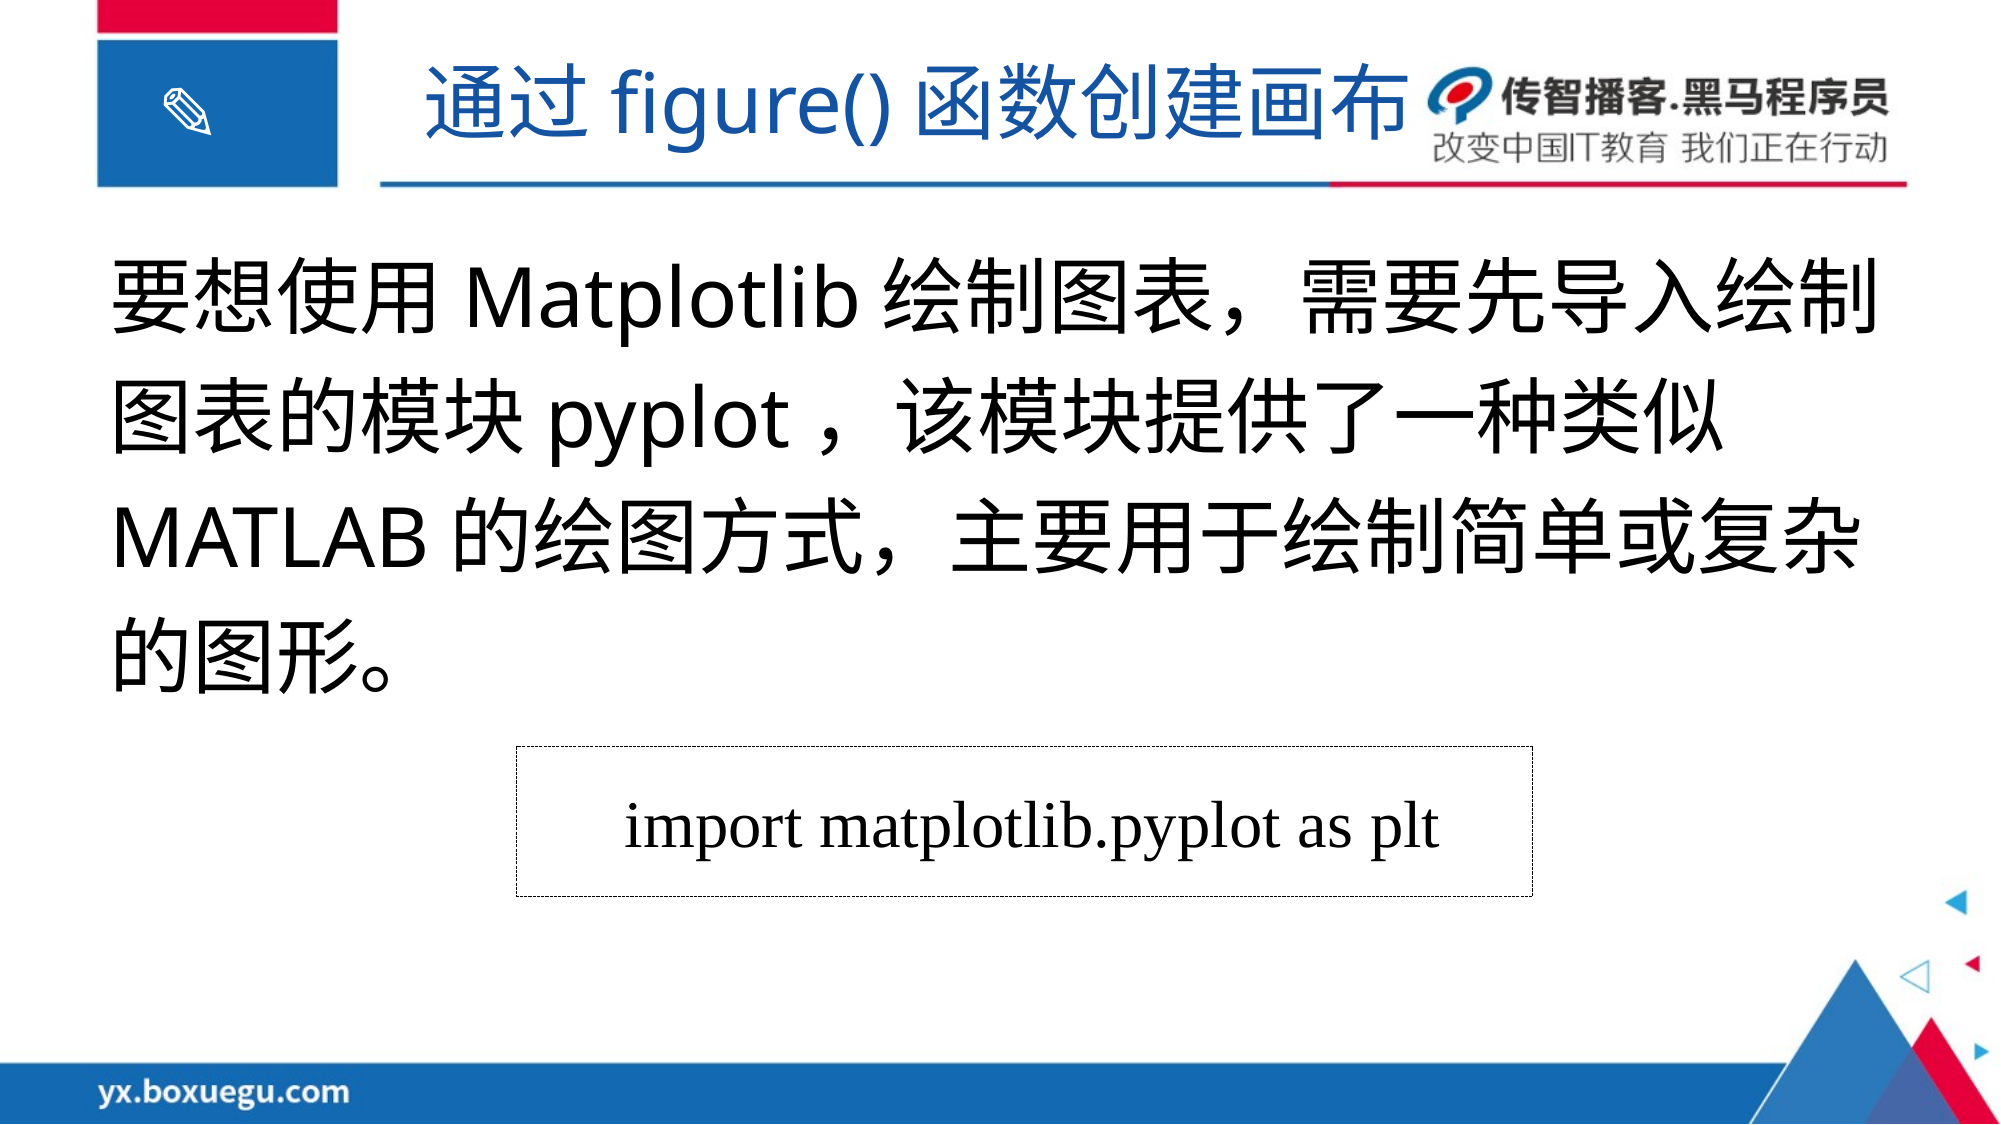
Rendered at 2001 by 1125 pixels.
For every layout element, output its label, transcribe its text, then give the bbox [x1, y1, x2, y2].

text_box [516, 746, 1533, 897]
text_box 通过figure()函数创建画布 [409, 43, 1430, 158]
picture [0, 0, 2000, 1124]
text_box 要想使用Matplotlib绘制图表，需要先导入绘制图表的模块pyplot，该模块提供了一种类似MATLAB的绘图方式，主要用于绘制简单或复杂的图形。 [94, 216, 1912, 712]
